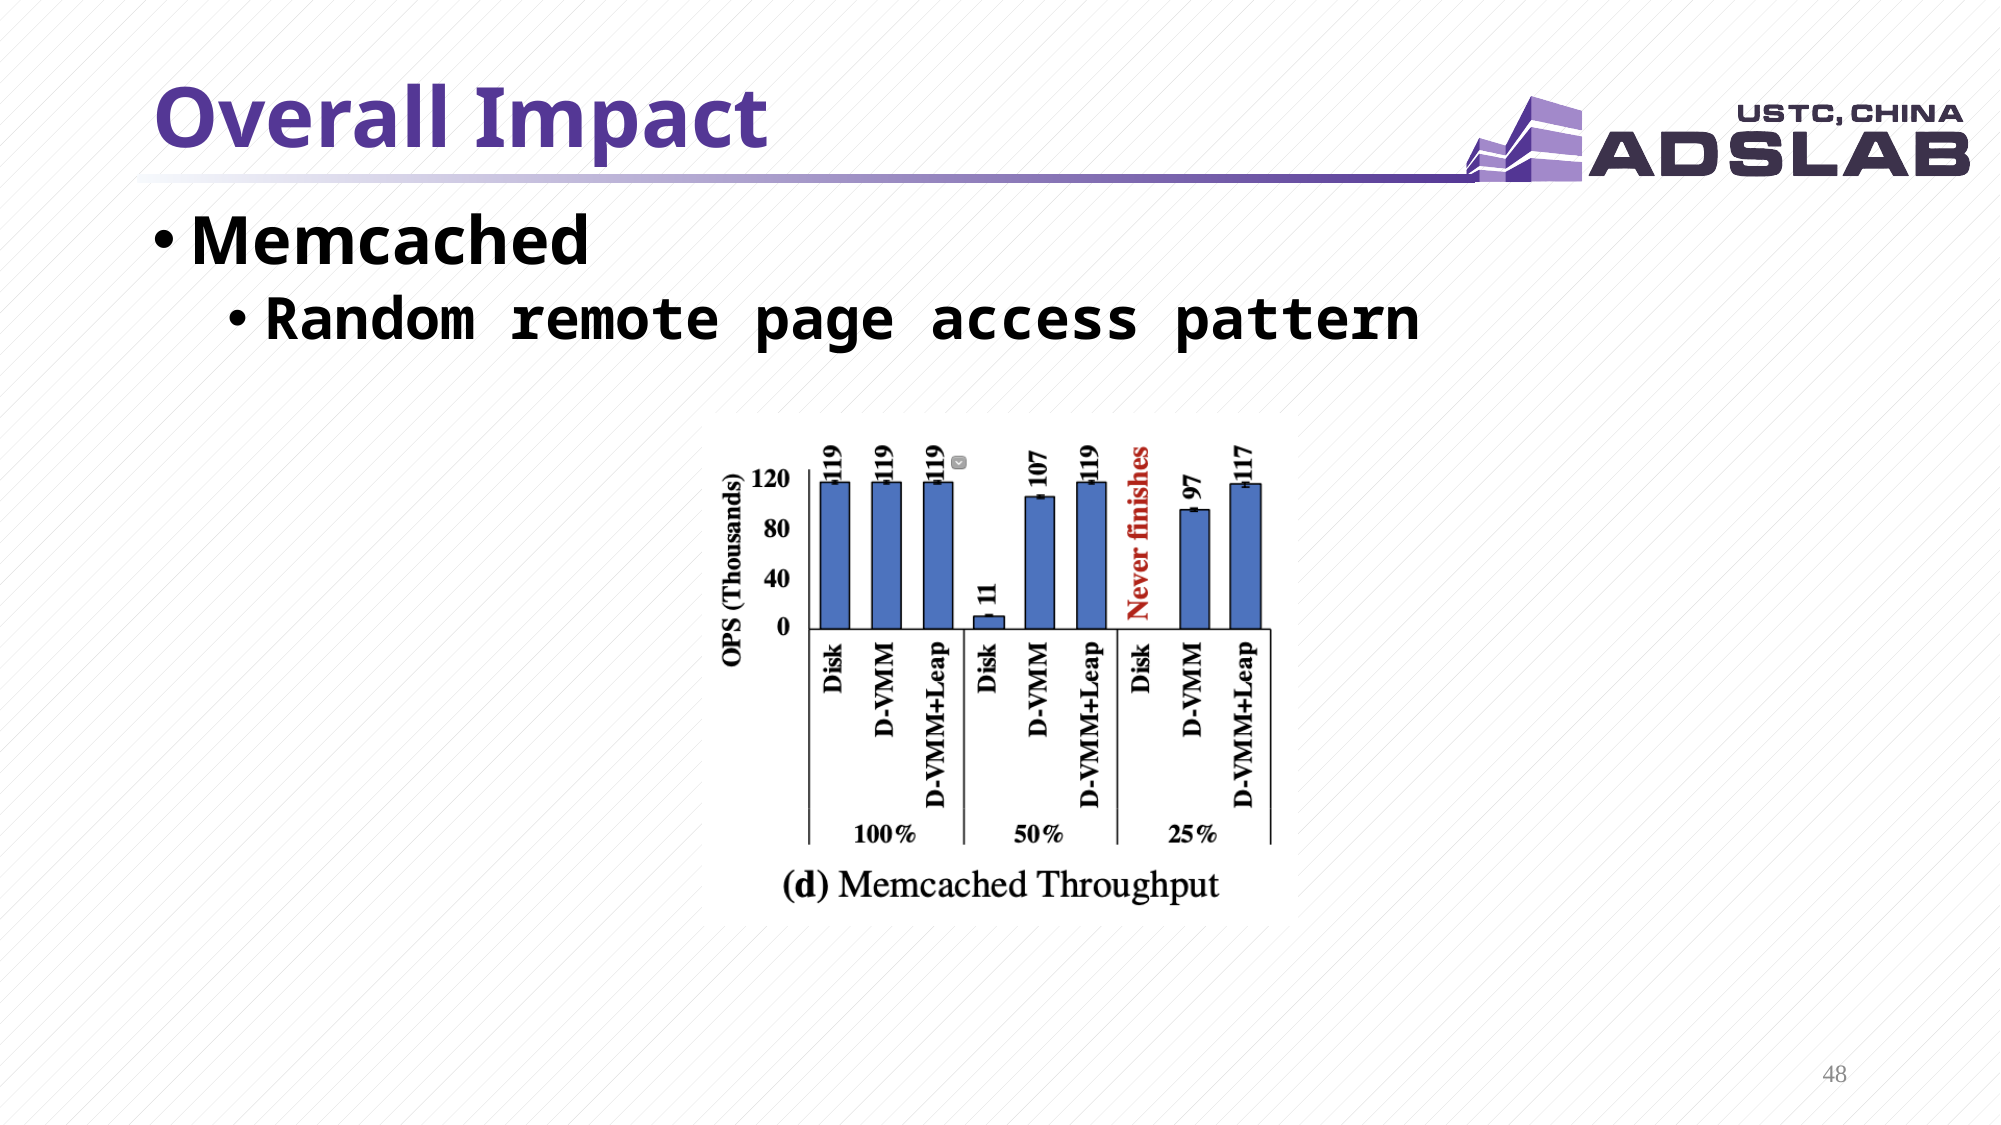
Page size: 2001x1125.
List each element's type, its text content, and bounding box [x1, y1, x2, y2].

title Overall Impact [137, 63, 1863, 177]
list Memcached Random remote page access pattern [137, 199, 1863, 1014]
picture [702, 413, 1298, 926]
picture [1470, 93, 1976, 183]
